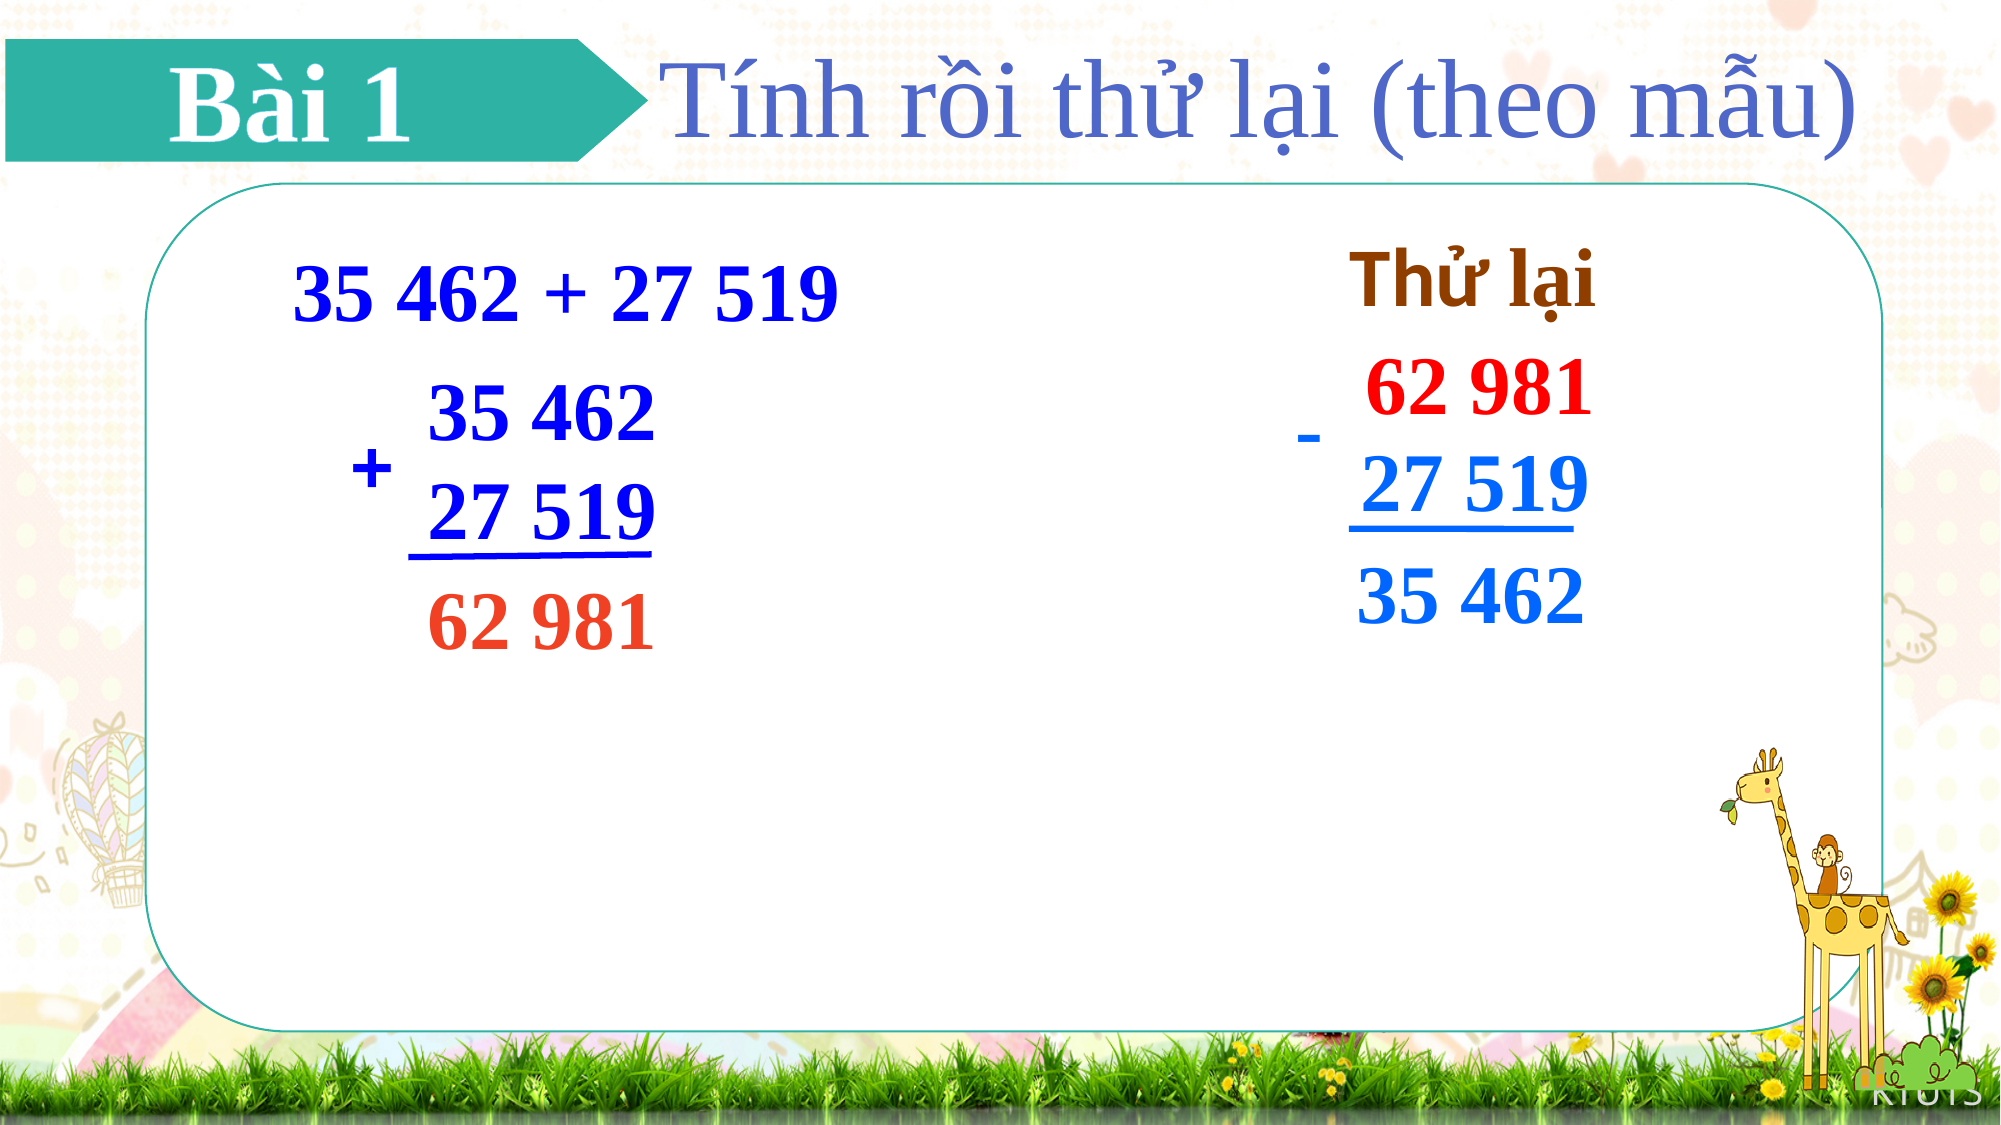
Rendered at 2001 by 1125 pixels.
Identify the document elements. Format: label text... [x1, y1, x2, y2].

text_box + [335, 410, 386, 516]
text_box - [1280, 368, 1344, 484]
text_box 62 981 [412, 558, 738, 674]
text_box 35 462 [1342, 533, 1719, 648]
text_box 62 981 [1351, 324, 1649, 420]
text_box 35 462 + 27 519 [277, 231, 1014, 346]
text_box 35 462 [412, 349, 823, 449]
text_box [5, 39, 153, 162]
text_box Thử lại [1334, 216, 1612, 331]
text_box 27 519 [412, 449, 823, 565]
text_box [431, 39, 643, 162]
picture [0, 0, 2001, 1125]
text_box Bài 1 [153, 21, 431, 172]
text_box Tính rồi thử lại (theo mẫu) [643, 17, 1877, 168]
text_box [144, 182, 1884, 1033]
text_box 27 519 [1346, 420, 1723, 536]
